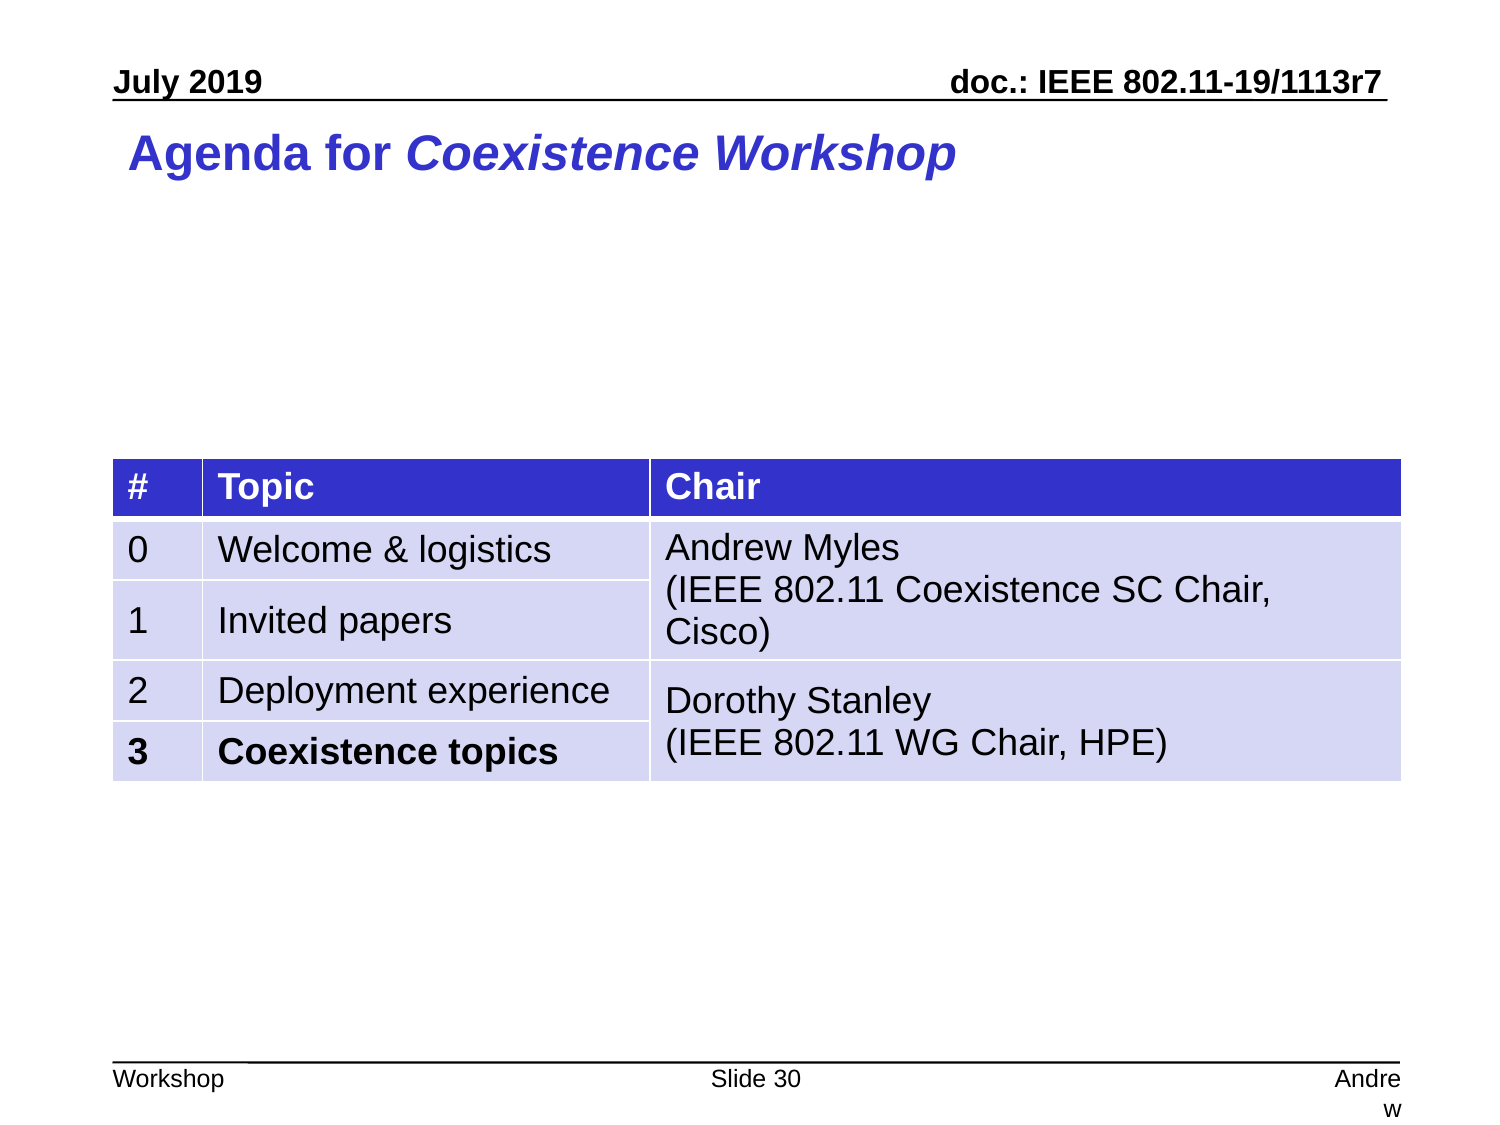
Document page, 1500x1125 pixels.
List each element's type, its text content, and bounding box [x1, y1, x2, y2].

footer Andrew Myles, Cisco [1320, 1061, 1402, 1093]
table_cell Welcome & logistics [203, 522, 649, 579]
table_cell 2 [113, 661, 202, 720]
table_cell Invited papers [203, 581, 649, 659]
table_header Topic [203, 459, 649, 516]
table_cell 1 [113, 581, 202, 659]
table_cell Andrew Myles (IEEE 802.11 Coexistence SC Chair, Cisco) [651, 522, 1401, 659]
title Agenda for Coexistence Workshop [112, 112, 1388, 288]
slide_number Slide 30 [709, 1061, 803, 1093]
table_cell Coexistence topics [203, 722, 649, 781]
table_cell 0 [113, 522, 202, 579]
table_cell Dorothy Stanley (IEEE 802.11 WG Chair, HPE) [651, 661, 1401, 781]
table_cell Deployment experience [203, 661, 649, 720]
table_header # [113, 459, 202, 516]
table_cell 3 [113, 722, 202, 781]
table_header Chair [651, 459, 1401, 516]
